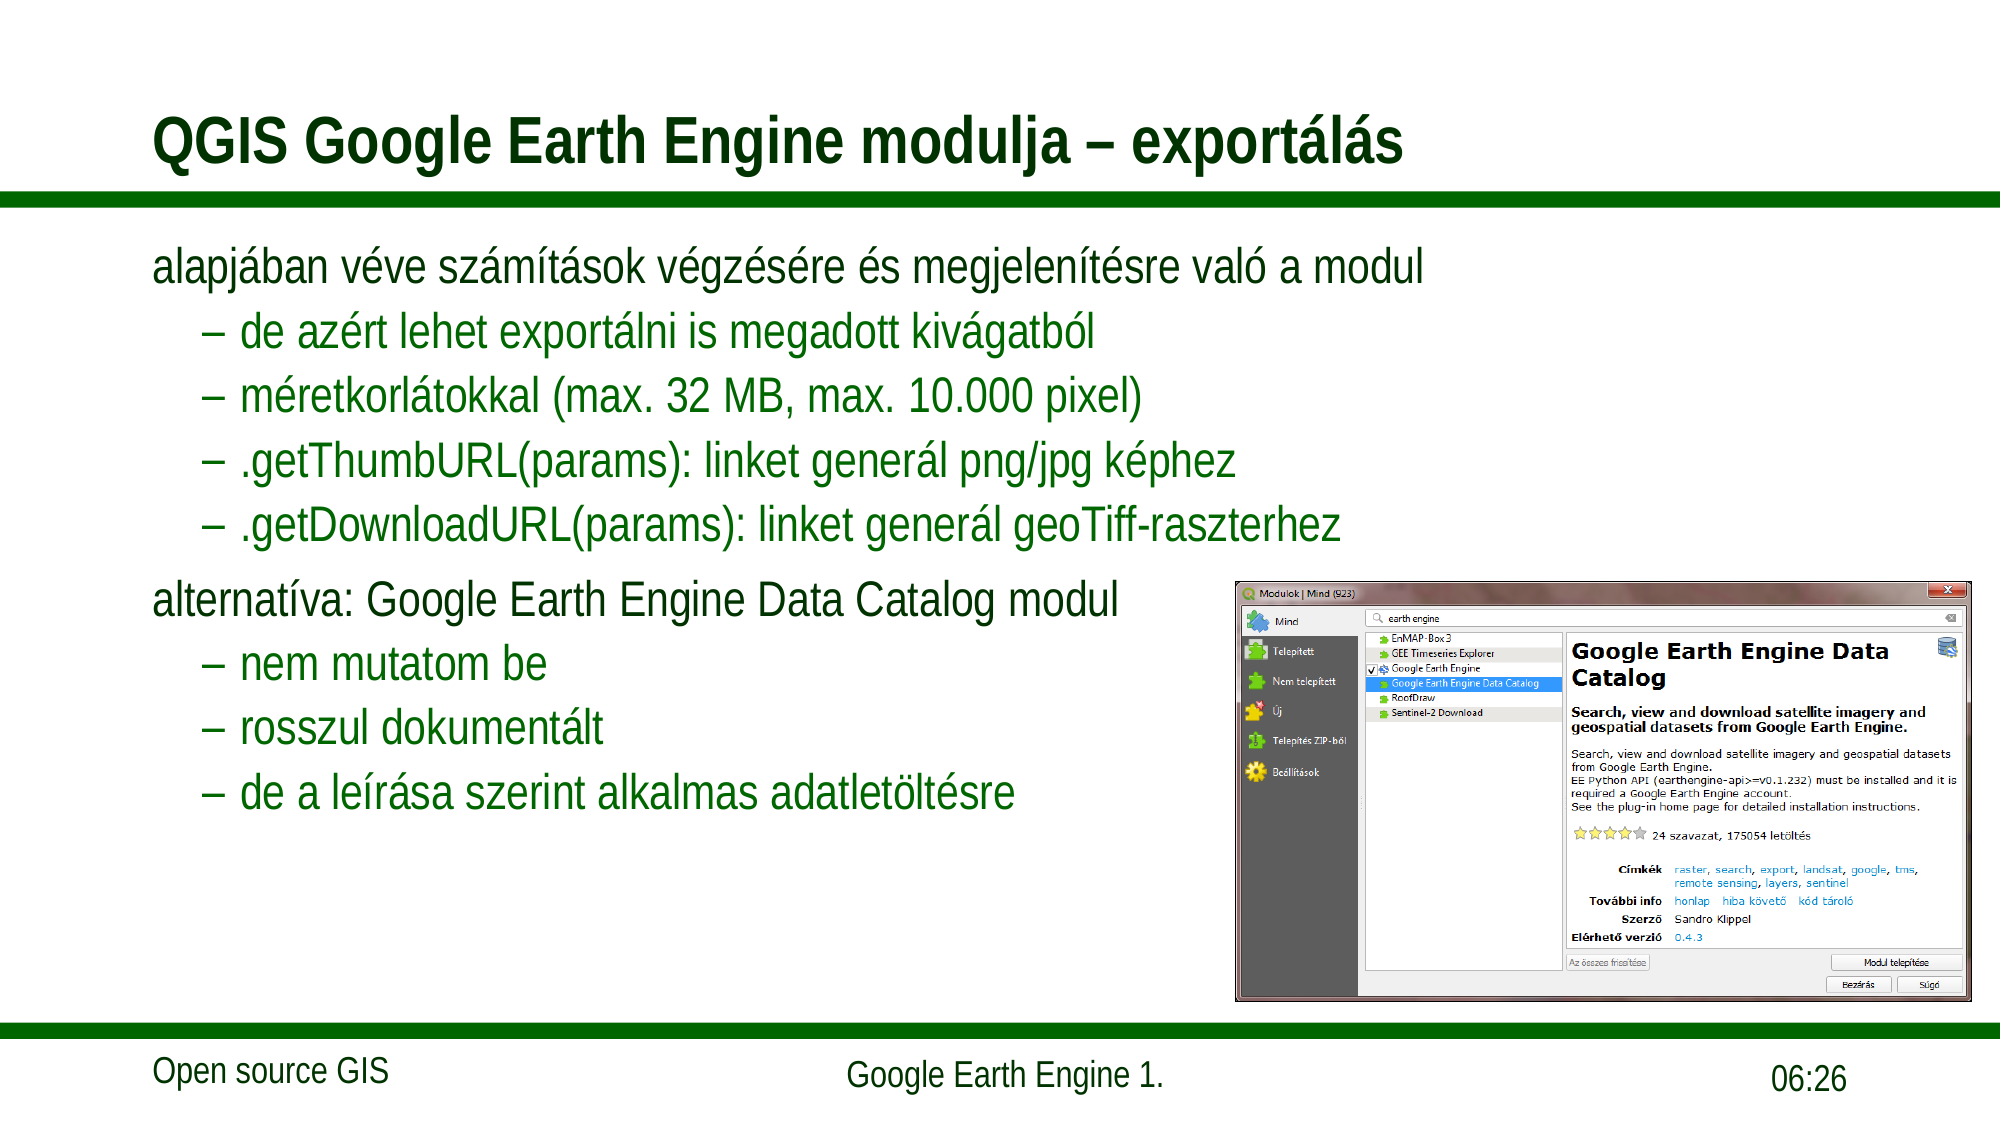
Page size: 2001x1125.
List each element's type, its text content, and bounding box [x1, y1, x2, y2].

picture [1235, 581, 1972, 1003]
list alapjában véve számítások végzésére és megjelenítésre való a modul de azért lehet exportálni is megadott kivágatból méretkorlátokkal (max. 32 MB, max. 10.000 pixel) .getThumbURL(params): linket generál png/jpg képhez .getDownloadURL(params): linket generál geoTiff-raszterhez alternatíva: Google Earth Engine Data Catalog modul nem mutatom be rosszul dokumentált de a leírása szerint alkalmas adatletöltésre [137, 233, 1863, 1014]
title QGIS Google Earth Engine modulja – exportálás [137, 28, 1863, 186]
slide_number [1390, 1046, 1863, 1106]
